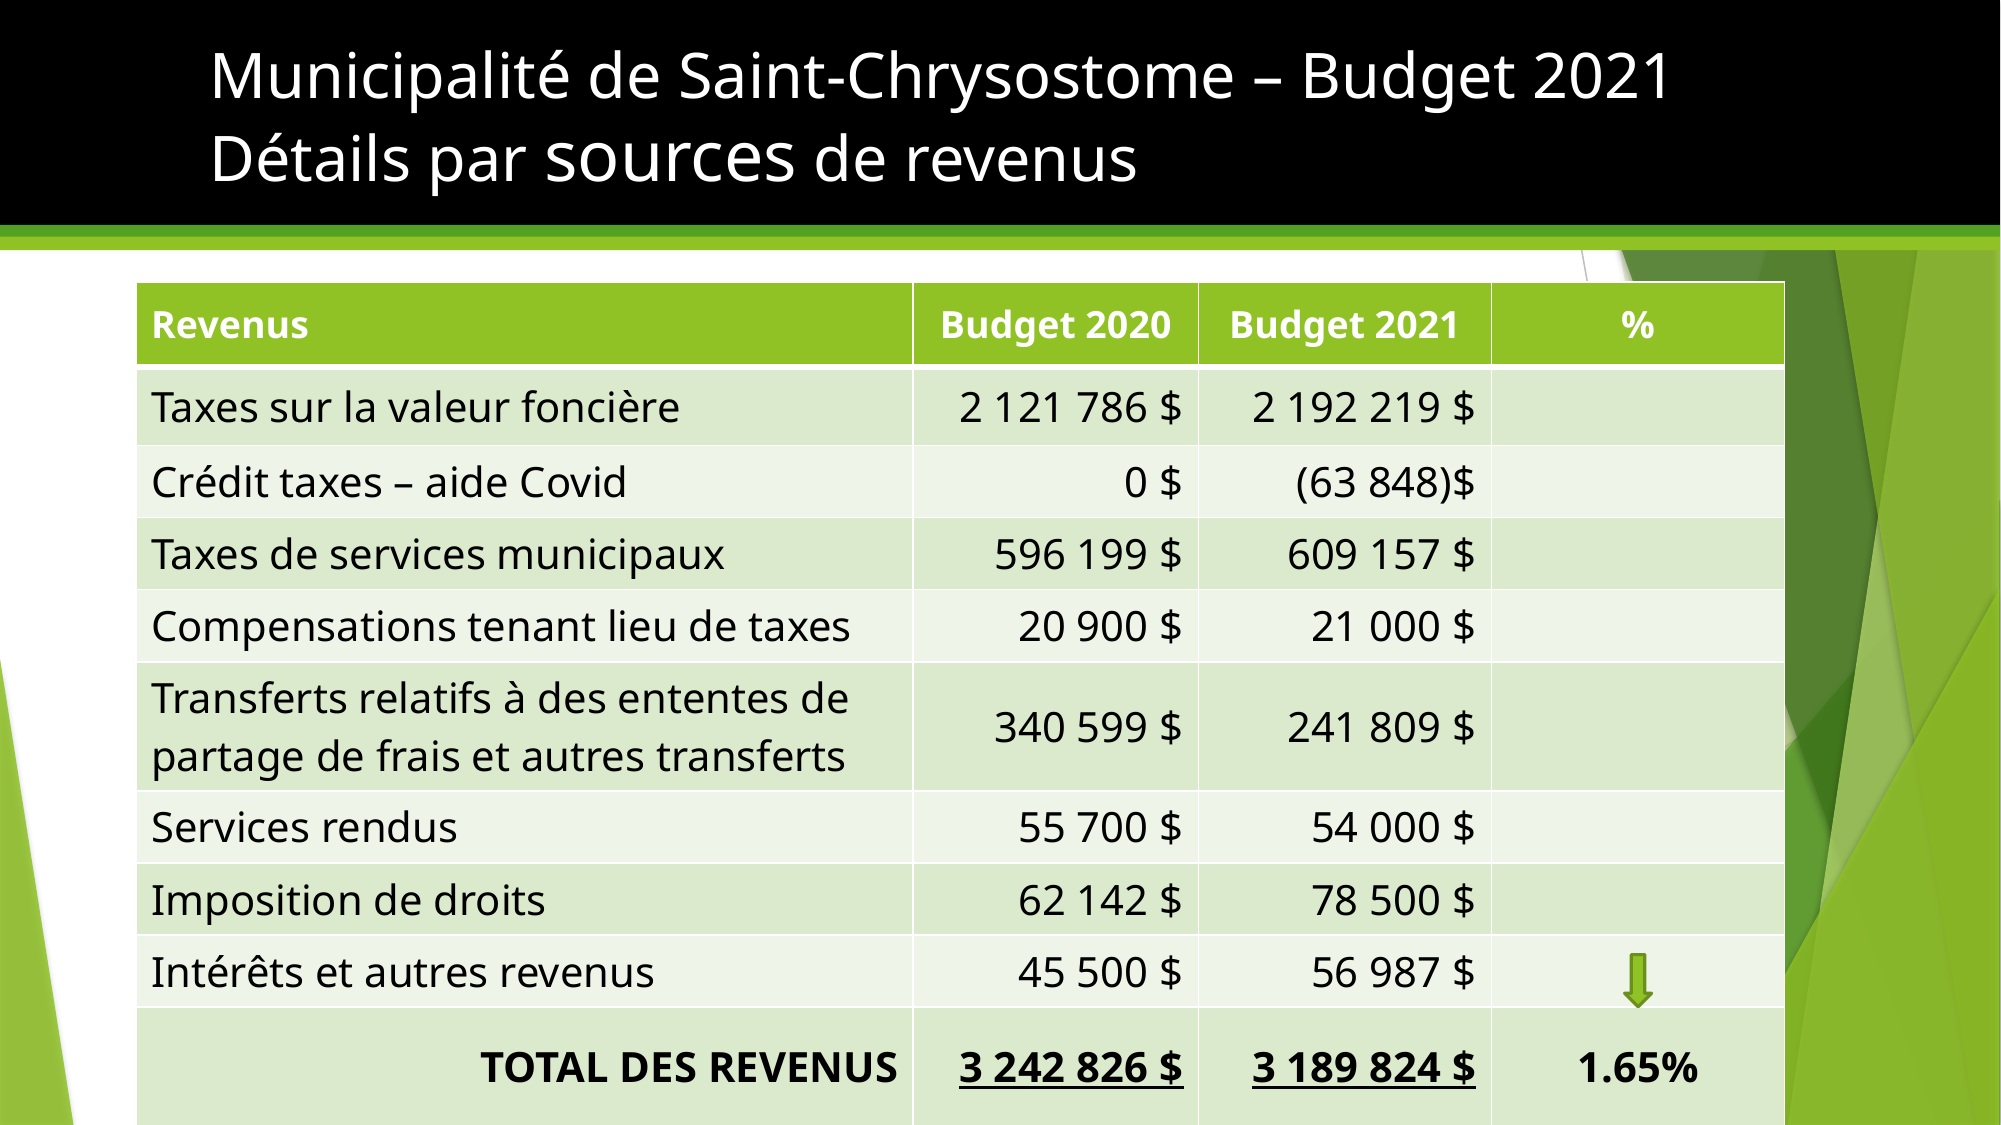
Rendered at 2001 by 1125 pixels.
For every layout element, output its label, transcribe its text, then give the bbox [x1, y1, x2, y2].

table_cell (63 848)$ [1199, 446, 1491, 517]
table_cell 62 142 $ [914, 864, 1198, 934]
text_box [1623, 953, 1654, 1008]
table_cell 340 599 $ [914, 663, 1198, 790]
table_header Budget 2020 [914, 283, 1198, 364]
table_cell [1492, 792, 1784, 862]
table_cell [1492, 864, 1784, 934]
table_cell Taxes de services municipaux [137, 518, 912, 589]
table_header Revenus [137, 283, 912, 364]
table_cell 596 199 $ [914, 518, 1198, 589]
table_header Budget 2021 [1199, 283, 1491, 364]
table_cell 1.65% [1492, 1008, 1784, 1125]
title Municipalité de Saint-Chrysostome – Budget 2021 Détails par sources de revenus [194, 28, 1806, 244]
table_cell Taxes sur la valeur foncière [137, 370, 912, 445]
table_cell [1492, 446, 1784, 517]
table_cell Crédit taxes – aide Covid [137, 446, 912, 517]
table_cell 2 121 786 $ [914, 370, 1198, 445]
table_cell [1492, 370, 1784, 445]
table_cell 45 500 $ [914, 936, 1198, 1006]
table_cell 20 900 $ [914, 590, 1198, 661]
table_cell 21 000 $ [1199, 590, 1491, 661]
table_cell 241 809 $ [1199, 663, 1491, 790]
table_cell [1492, 518, 1784, 589]
table_cell Compensations tenant lieu de taxes [137, 590, 912, 661]
table_cell Intérêts et autres revenus [137, 936, 912, 1006]
table_cell Services rendus [137, 792, 912, 862]
table_cell 609 157 $ [1199, 518, 1491, 589]
table_cell 54 000 $ [1199, 792, 1491, 862]
table_cell Transferts relatifs à des ententes de partage de frais et autres transferts [137, 663, 912, 790]
table_header % [1492, 283, 1784, 364]
table_cell 78 500 $ [1199, 864, 1491, 934]
table_cell [1492, 590, 1784, 661]
table_cell 3 189 824 $ [1199, 1008, 1491, 1125]
table_cell 2 192 219 $ [1199, 370, 1491, 445]
table_cell [1492, 663, 1784, 790]
table_cell 55 700 $ [914, 792, 1198, 862]
table_cell 56 987 $ [1199, 936, 1491, 1006]
table_cell Imposition de droits [137, 864, 912, 934]
table_cell 3 242 826 $ [914, 1008, 1198, 1125]
table_cell 0 $ [914, 446, 1198, 517]
table_cell [1492, 936, 1784, 1006]
table_cell TOTAL DES REVENUS [137, 1008, 912, 1125]
